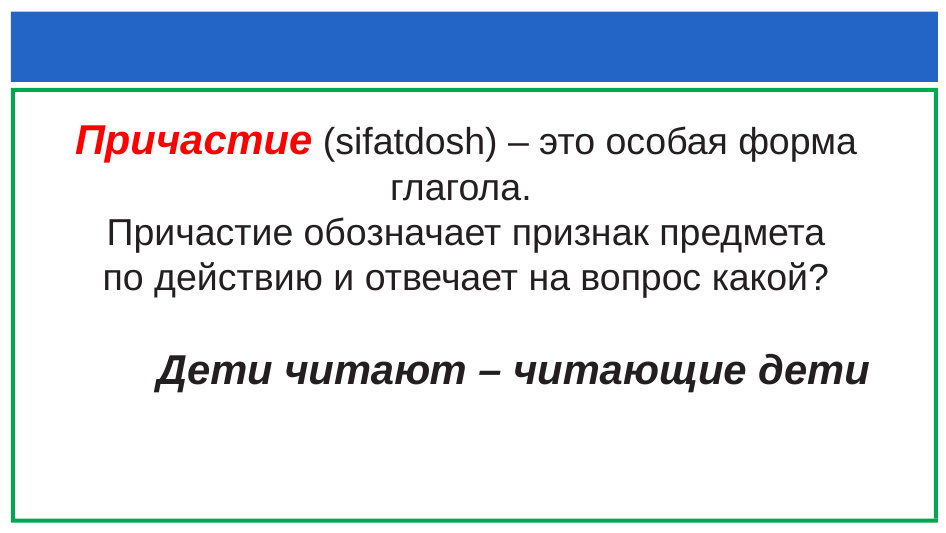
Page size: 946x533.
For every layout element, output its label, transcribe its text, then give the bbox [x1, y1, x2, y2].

list Причастие (sifatdosh) – это особая форма глагола. Причастие обозначает признак предмета по действию и отвечает на вопрос какой? Дети читают – читающие дети [35, 112, 897, 396]
